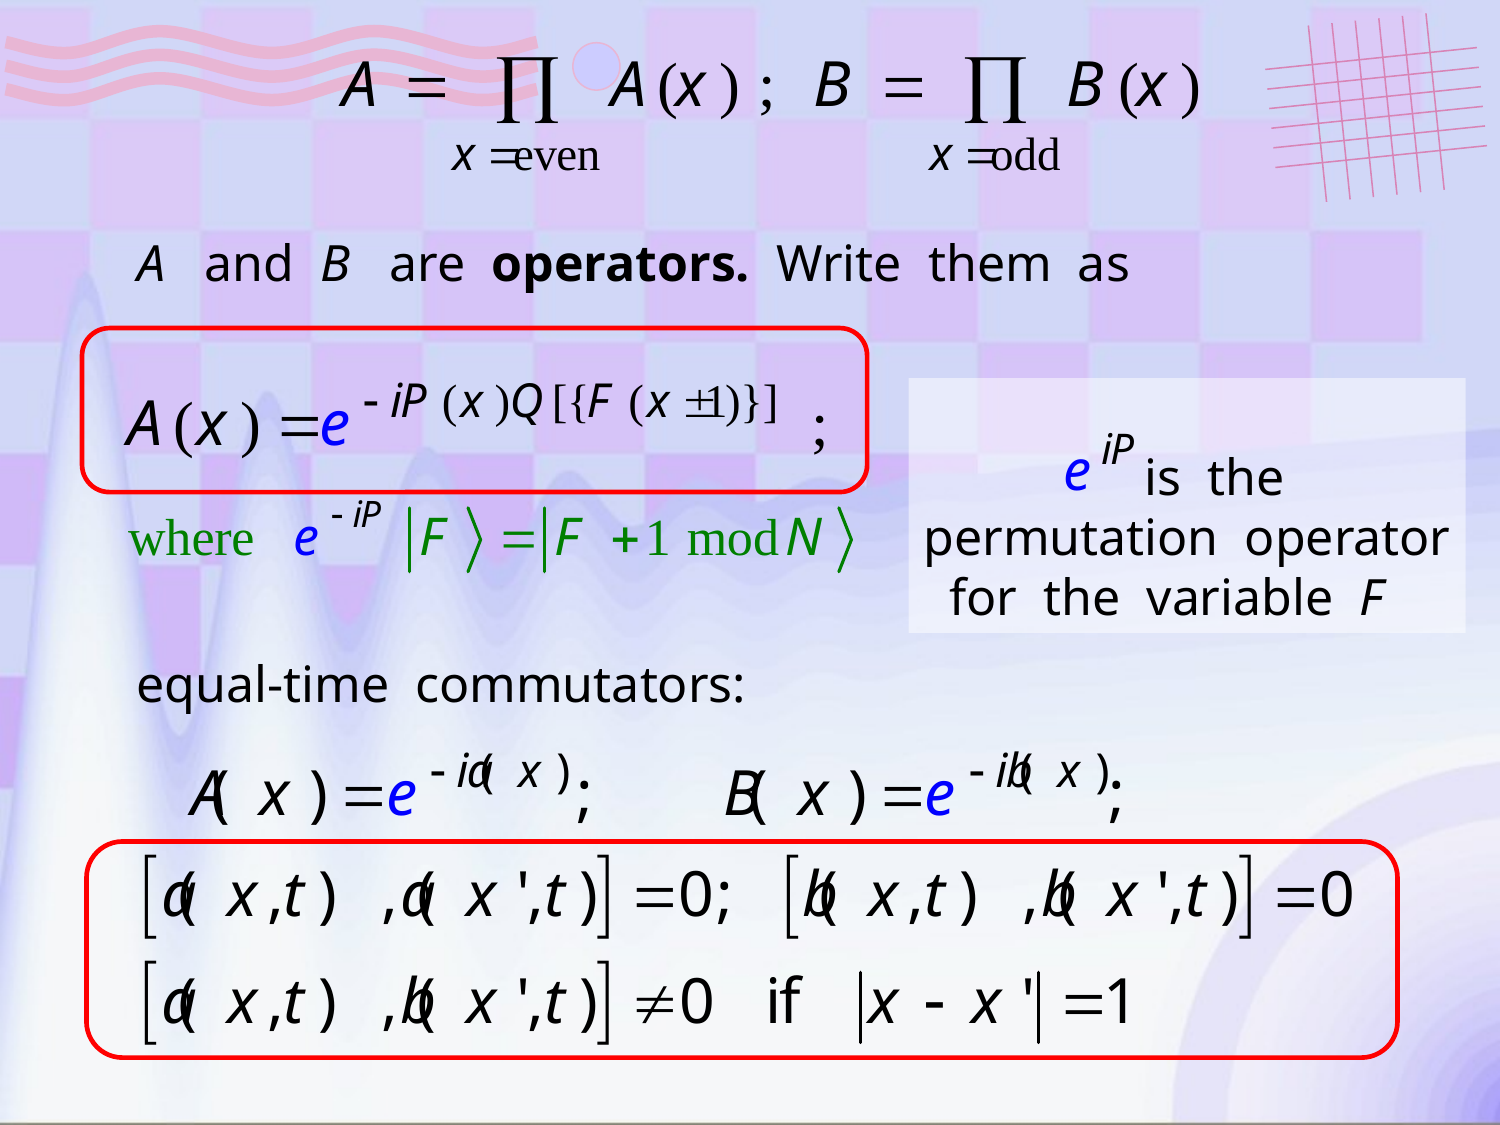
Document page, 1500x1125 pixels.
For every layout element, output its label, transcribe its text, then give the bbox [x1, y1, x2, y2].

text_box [932, 377, 1442, 634]
text_box [1371, 842, 1398, 1057]
text_box [82, 328, 868, 493]
text_box A and B are operators. Write them as [123, 223, 1146, 299]
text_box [117, 366, 869, 587]
text_box [86, 841, 129, 1058]
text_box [134, 739, 1366, 1059]
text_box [332, 43, 1211, 185]
picture [0, 0, 1500, 1125]
text_box equal-time commutators: [121, 645, 762, 720]
